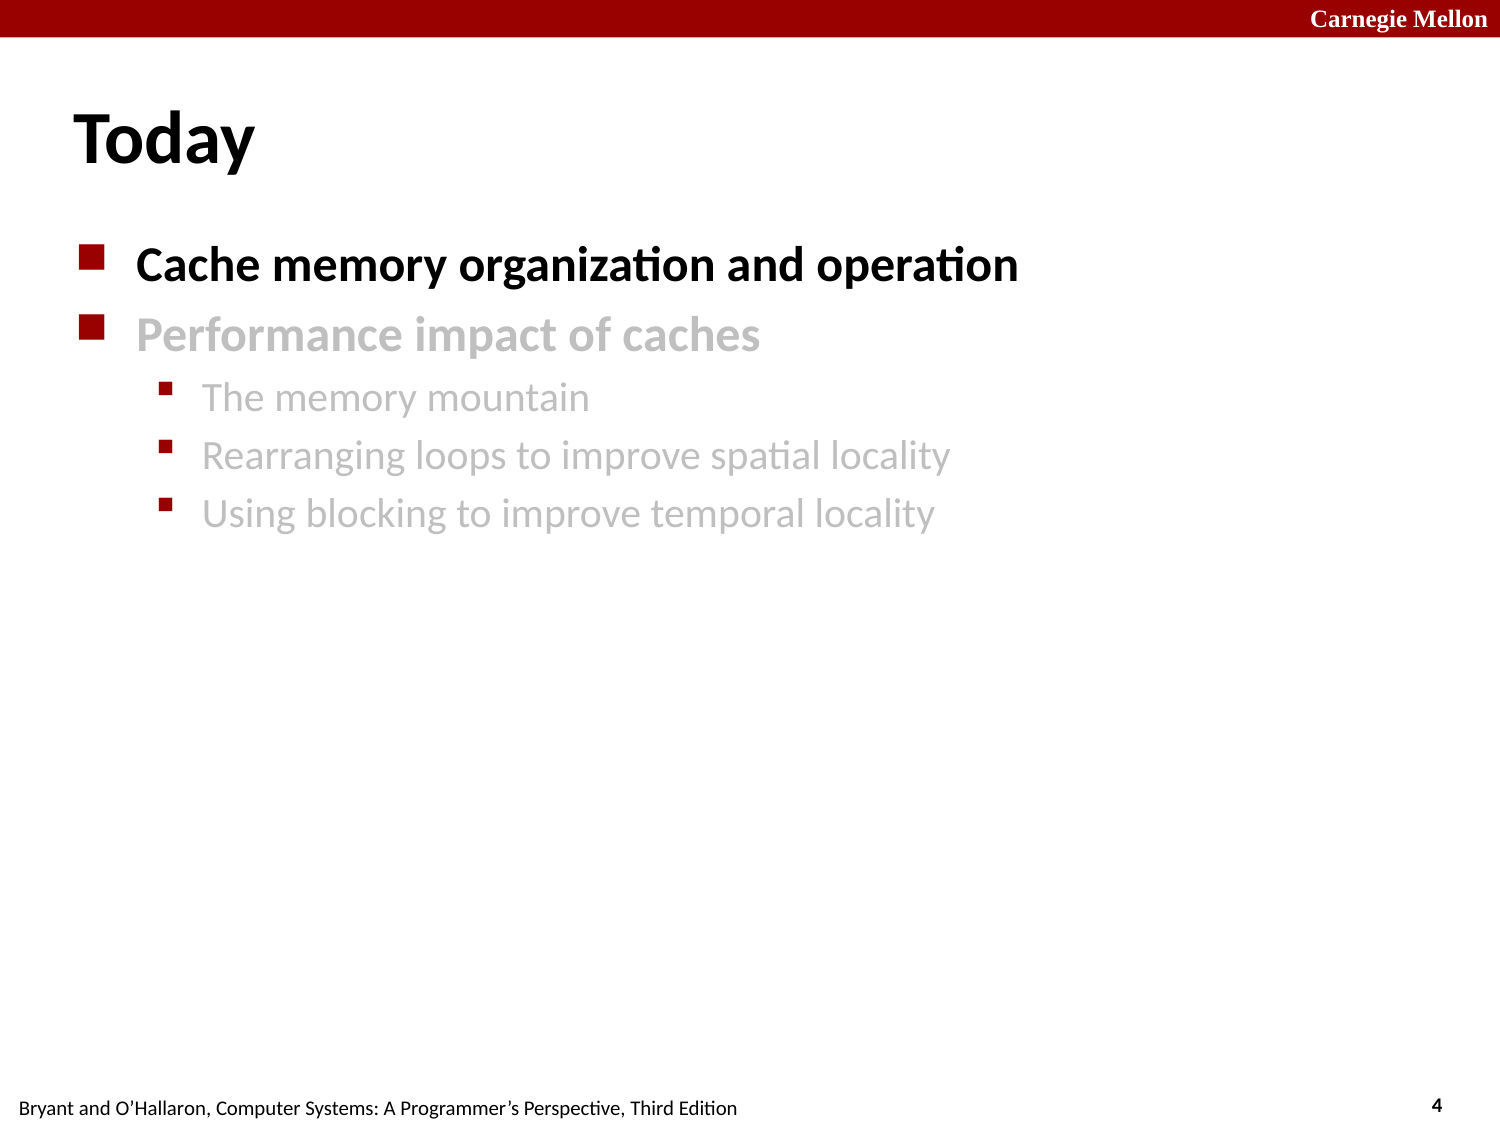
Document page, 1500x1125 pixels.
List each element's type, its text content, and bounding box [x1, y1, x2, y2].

list Cache memory organization and operation Performance impact of caches The memory mountain Rearranging loops to improve spatial locality Using blocking to improve temporal locality [64, 223, 1361, 1040]
title Today [58, 71, 1305, 197]
